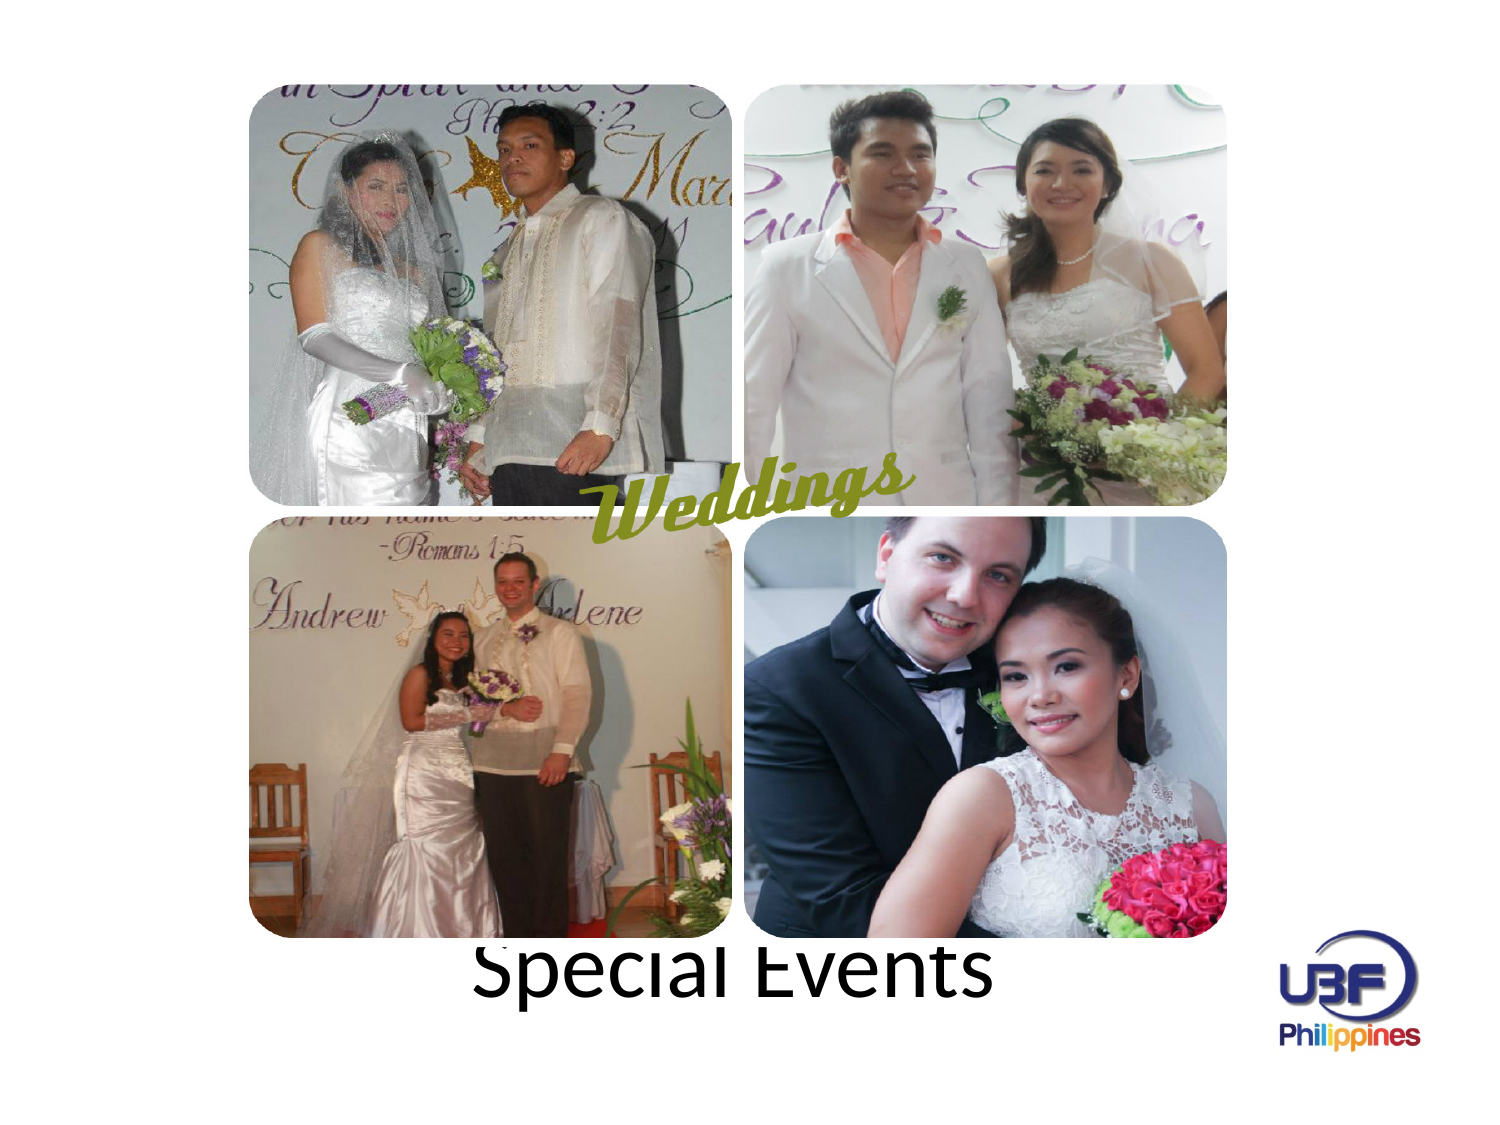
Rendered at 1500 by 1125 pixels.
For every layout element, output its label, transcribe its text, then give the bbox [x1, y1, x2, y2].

title Special Events [62, 875, 1405, 1048]
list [237, 74, 1238, 948]
picture [1249, 912, 1442, 1057]
